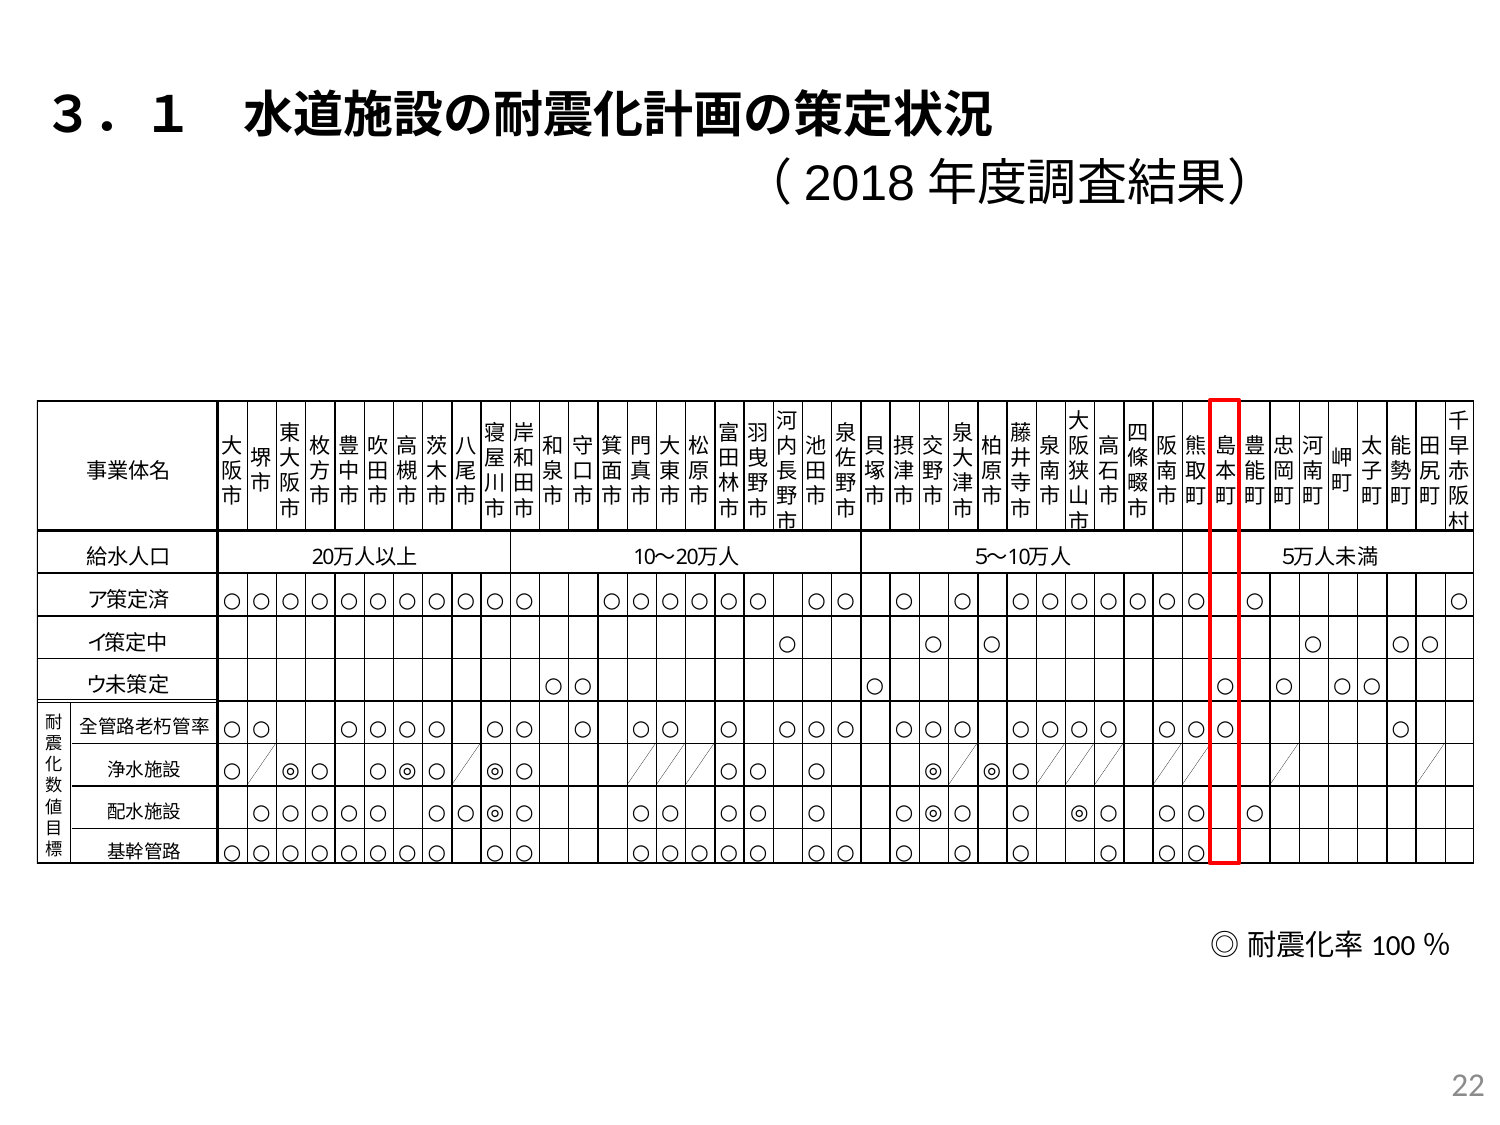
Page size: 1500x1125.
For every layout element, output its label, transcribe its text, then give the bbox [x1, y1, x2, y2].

text_box ３．１ 水道施設の耐震化計画の策定状況 （2018年度調査結果） [28, 75, 1418, 220]
text_box ◎耐震化率100％ [1196, 919, 1467, 969]
picture [36, 400, 1476, 866]
slide_number 22 [1162, 1053, 1500, 1114]
